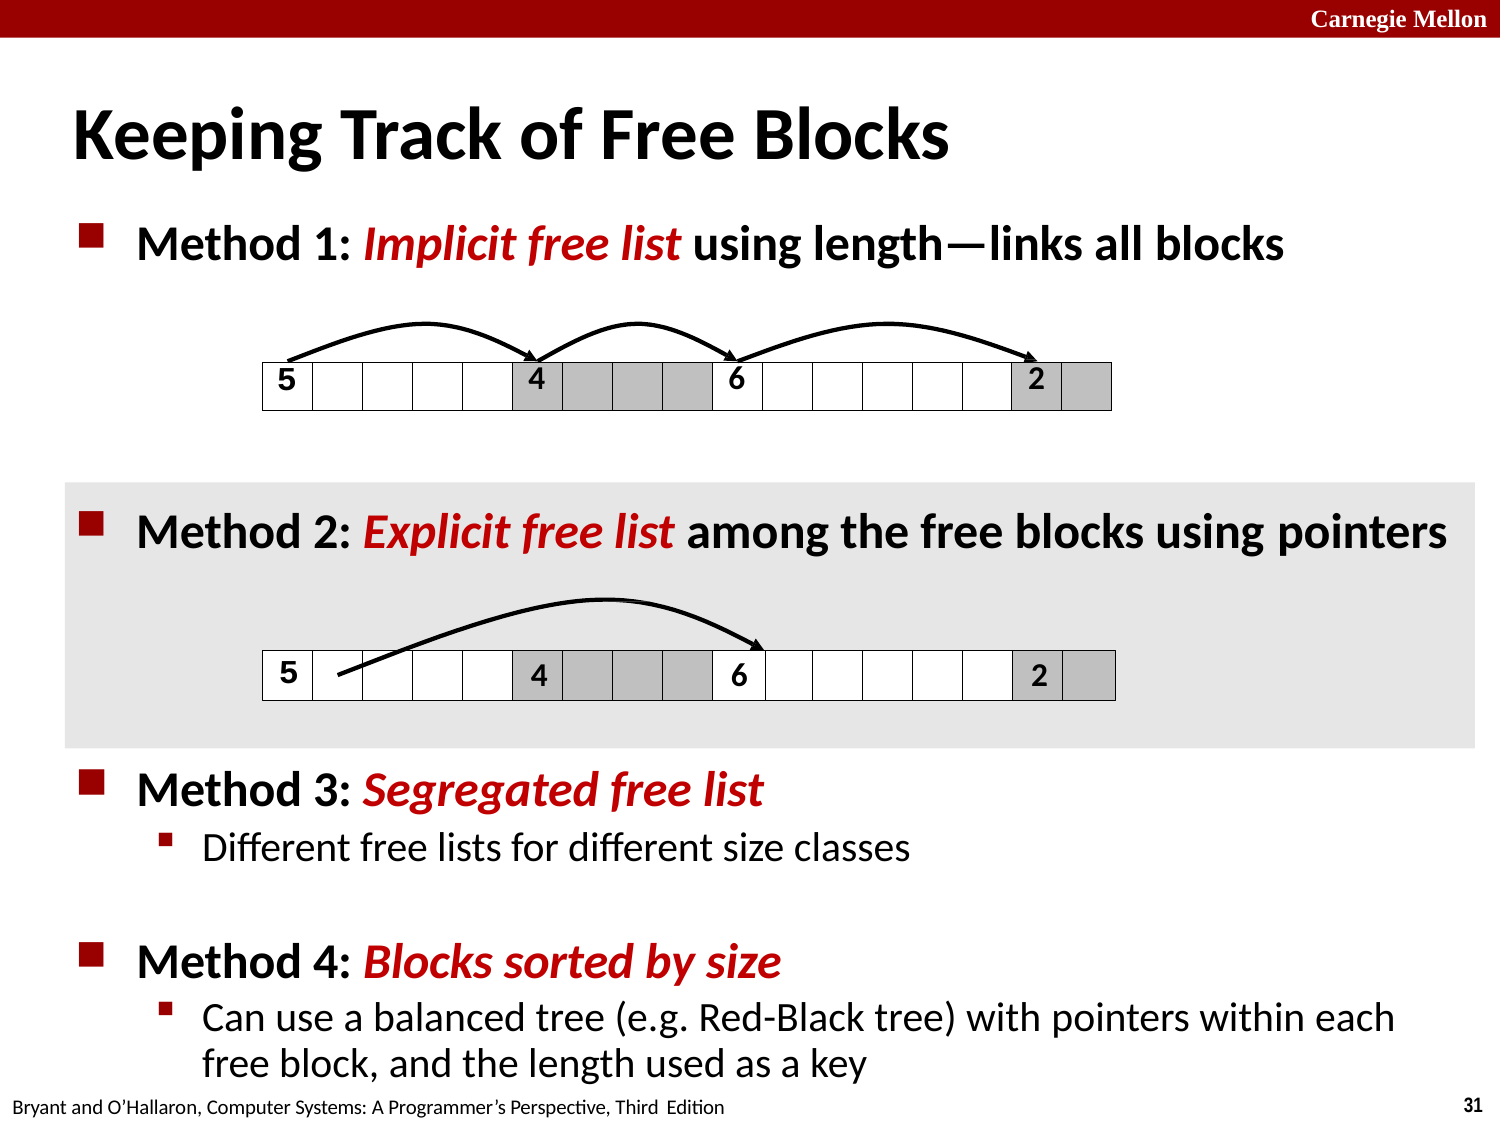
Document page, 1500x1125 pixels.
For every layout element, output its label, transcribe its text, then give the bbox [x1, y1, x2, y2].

table_header [913, 363, 962, 410]
title Keeping Track of Free Blocks [71, 82, 963, 273]
text_box [562, 650, 612, 701]
text_box [512, 650, 562, 701]
table_header [1062, 363, 1111, 410]
table_header 6 [713, 363, 762, 410]
table_header 4 [513, 363, 562, 410]
text_box [912, 650, 962, 701]
table_header [363, 363, 412, 410]
text_box [362, 650, 412, 701]
table_header [863, 363, 912, 410]
table_header 2 [1012, 363, 1061, 410]
text_box 2 [1030, 650, 1050, 693]
text_box [1012, 650, 1062, 701]
table_header [963, 363, 1011, 410]
text_box [612, 650, 662, 701]
text_box [712, 650, 766, 701]
slide_number 18 [1459, 1091, 1488, 1125]
text_box 6 [730, 650, 750, 693]
table_header [763, 363, 812, 410]
table_header [413, 363, 462, 410]
text_box [1062, 650, 1116, 701]
text_box [662, 650, 712, 701]
text_box [862, 650, 912, 701]
text_box Method 1: Implicit free list using length—links all blocks [77, 207, 1296, 270]
text_box Method 2: Explicit free list among the free blocks using pointers [80, 495, 1460, 558]
table_header [563, 363, 612, 410]
footer Bryant and O’Hallaron, Computer Systems: A Programmer’s Perspective, Third Edition [10, 1097, 740, 1125]
text_box [766, 650, 812, 701]
text_box [812, 650, 862, 701]
table_header [613, 363, 662, 410]
table_header [663, 363, 712, 410]
text_box [262, 650, 312, 701]
text_box 4 [530, 650, 550, 693]
table_header [463, 363, 512, 410]
text_box [64, 482, 1475, 749]
text_box [736, 321, 1038, 364]
table_header 5 [263, 363, 312, 410]
text_box [962, 650, 1012, 701]
text_box [336, 597, 765, 678]
text_box Carnegie Mellon [1308, 0, 1492, 33]
text_box [312, 650, 362, 701]
text_box Method 3: Segregated free list Different free lists for different size classes Method 4: Blocks sorted by size Can use a balanced tree (e.g. Red-Black tree) with pointers within each free block, and the length used as a key [78, 754, 1403, 1087]
text_box [462, 650, 512, 701]
text_box [536, 321, 737, 364]
text_box [286, 321, 537, 364]
table_header [313, 363, 362, 410]
text_box [412, 650, 462, 701]
table_header [813, 363, 862, 410]
text_box 5 [279, 648, 302, 691]
